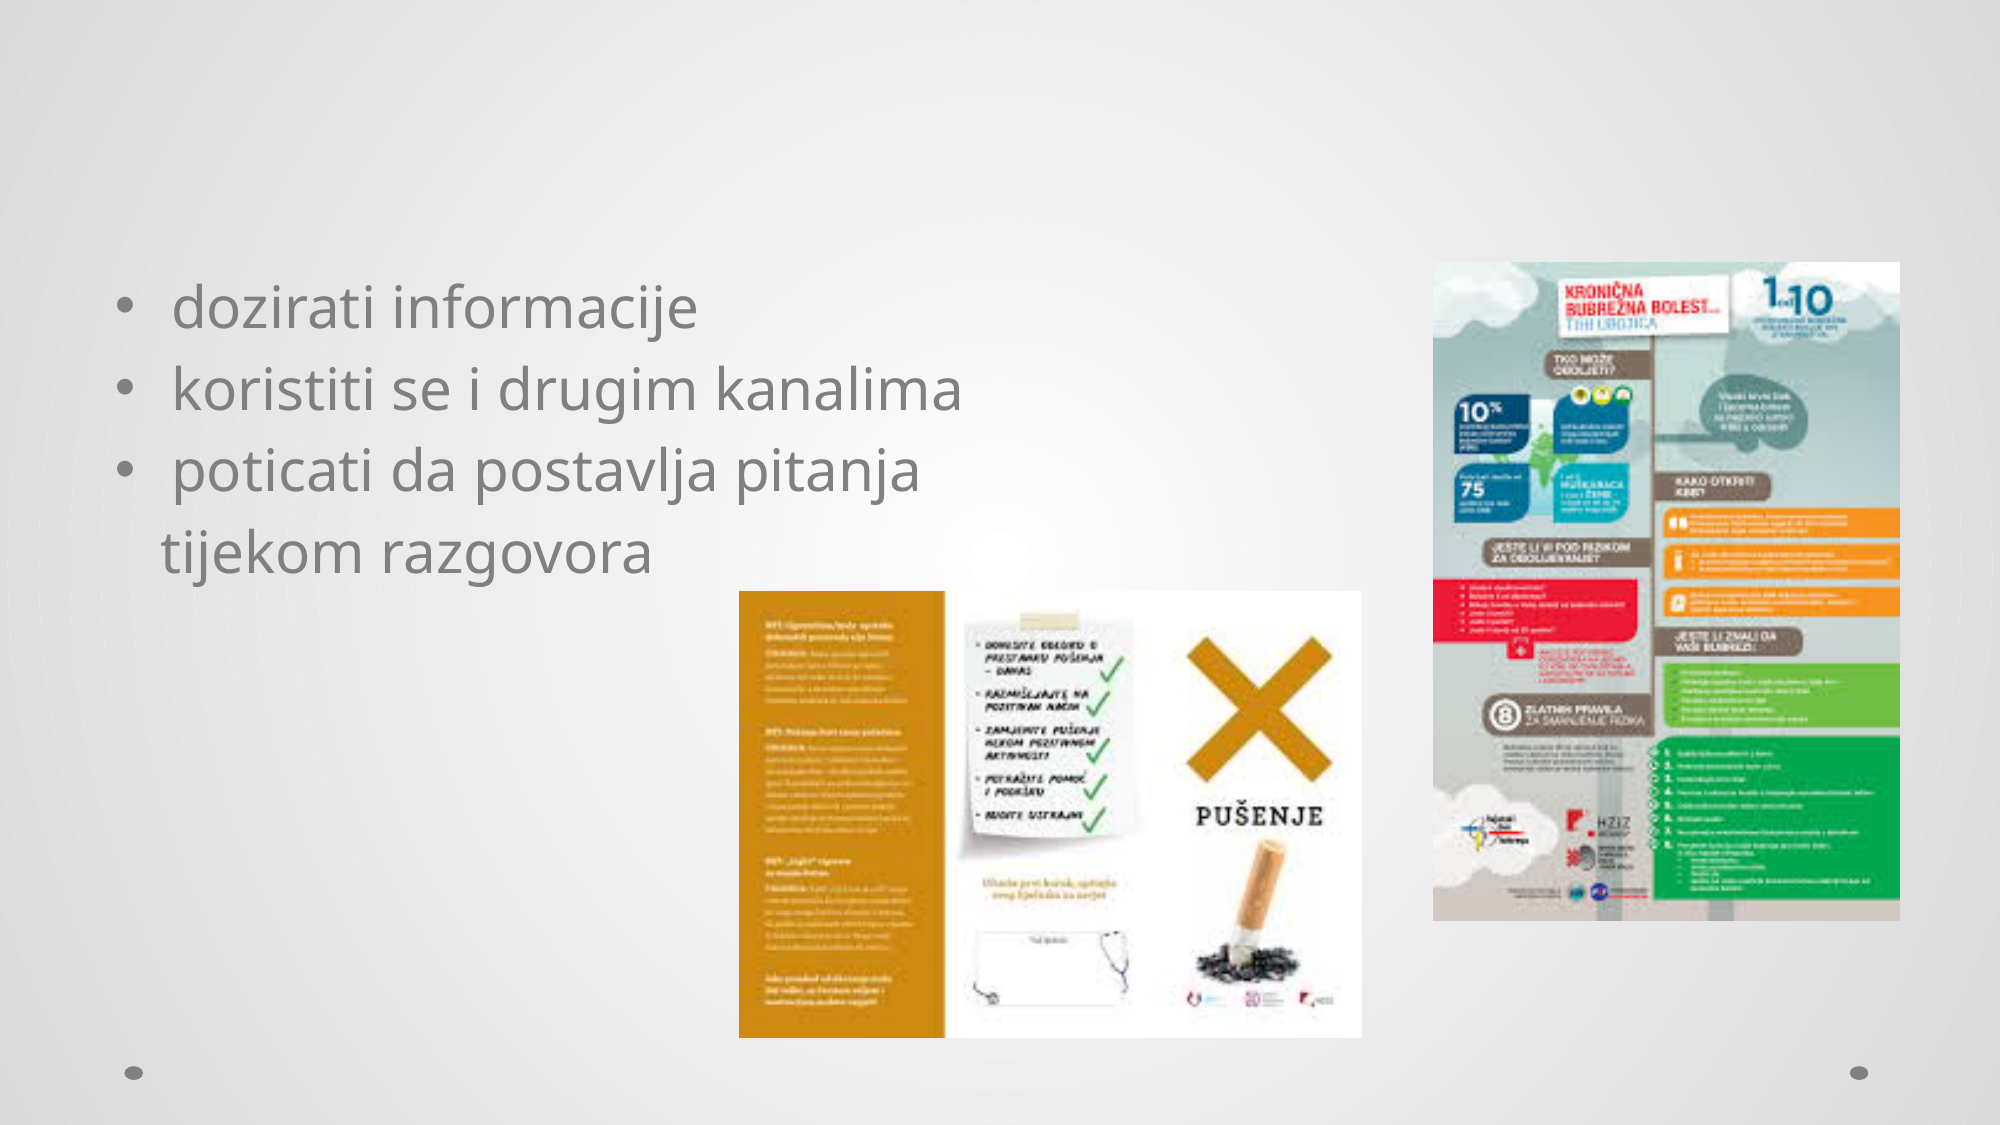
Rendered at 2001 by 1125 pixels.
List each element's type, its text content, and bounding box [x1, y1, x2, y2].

picture [1433, 262, 1901, 922]
picture [739, 591, 1362, 1038]
list dozirati informacije koristiti se i drugim kanalima poticati da postavlja pitanja tijekom razgovora [99, 262, 1900, 1005]
